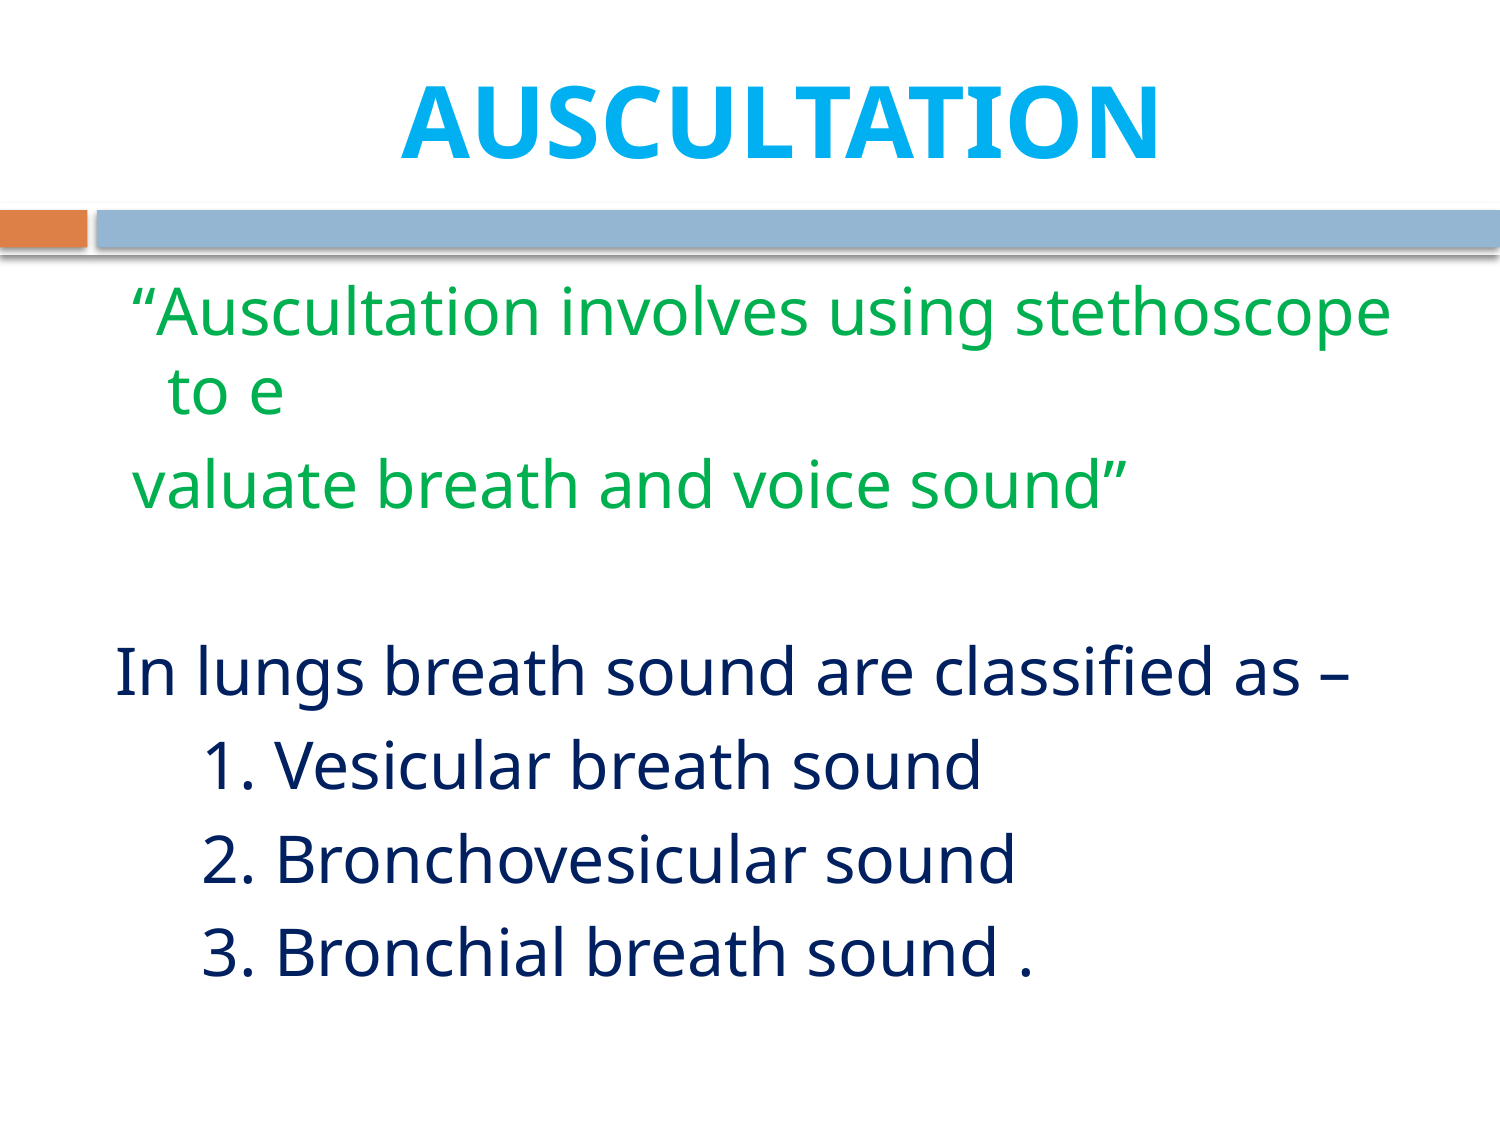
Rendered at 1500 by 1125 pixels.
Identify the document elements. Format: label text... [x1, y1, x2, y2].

title AUSCULTATION [100, 37, 1438, 200]
list “Auscultation involves using stethoscope to e valuate breath and voice sound” In lungs breath sound are classified as – 1. Vesicular breath sound 2. Bronchovesicular sound 3. Bronchial breath sound . [100, 262, 1438, 1000]
